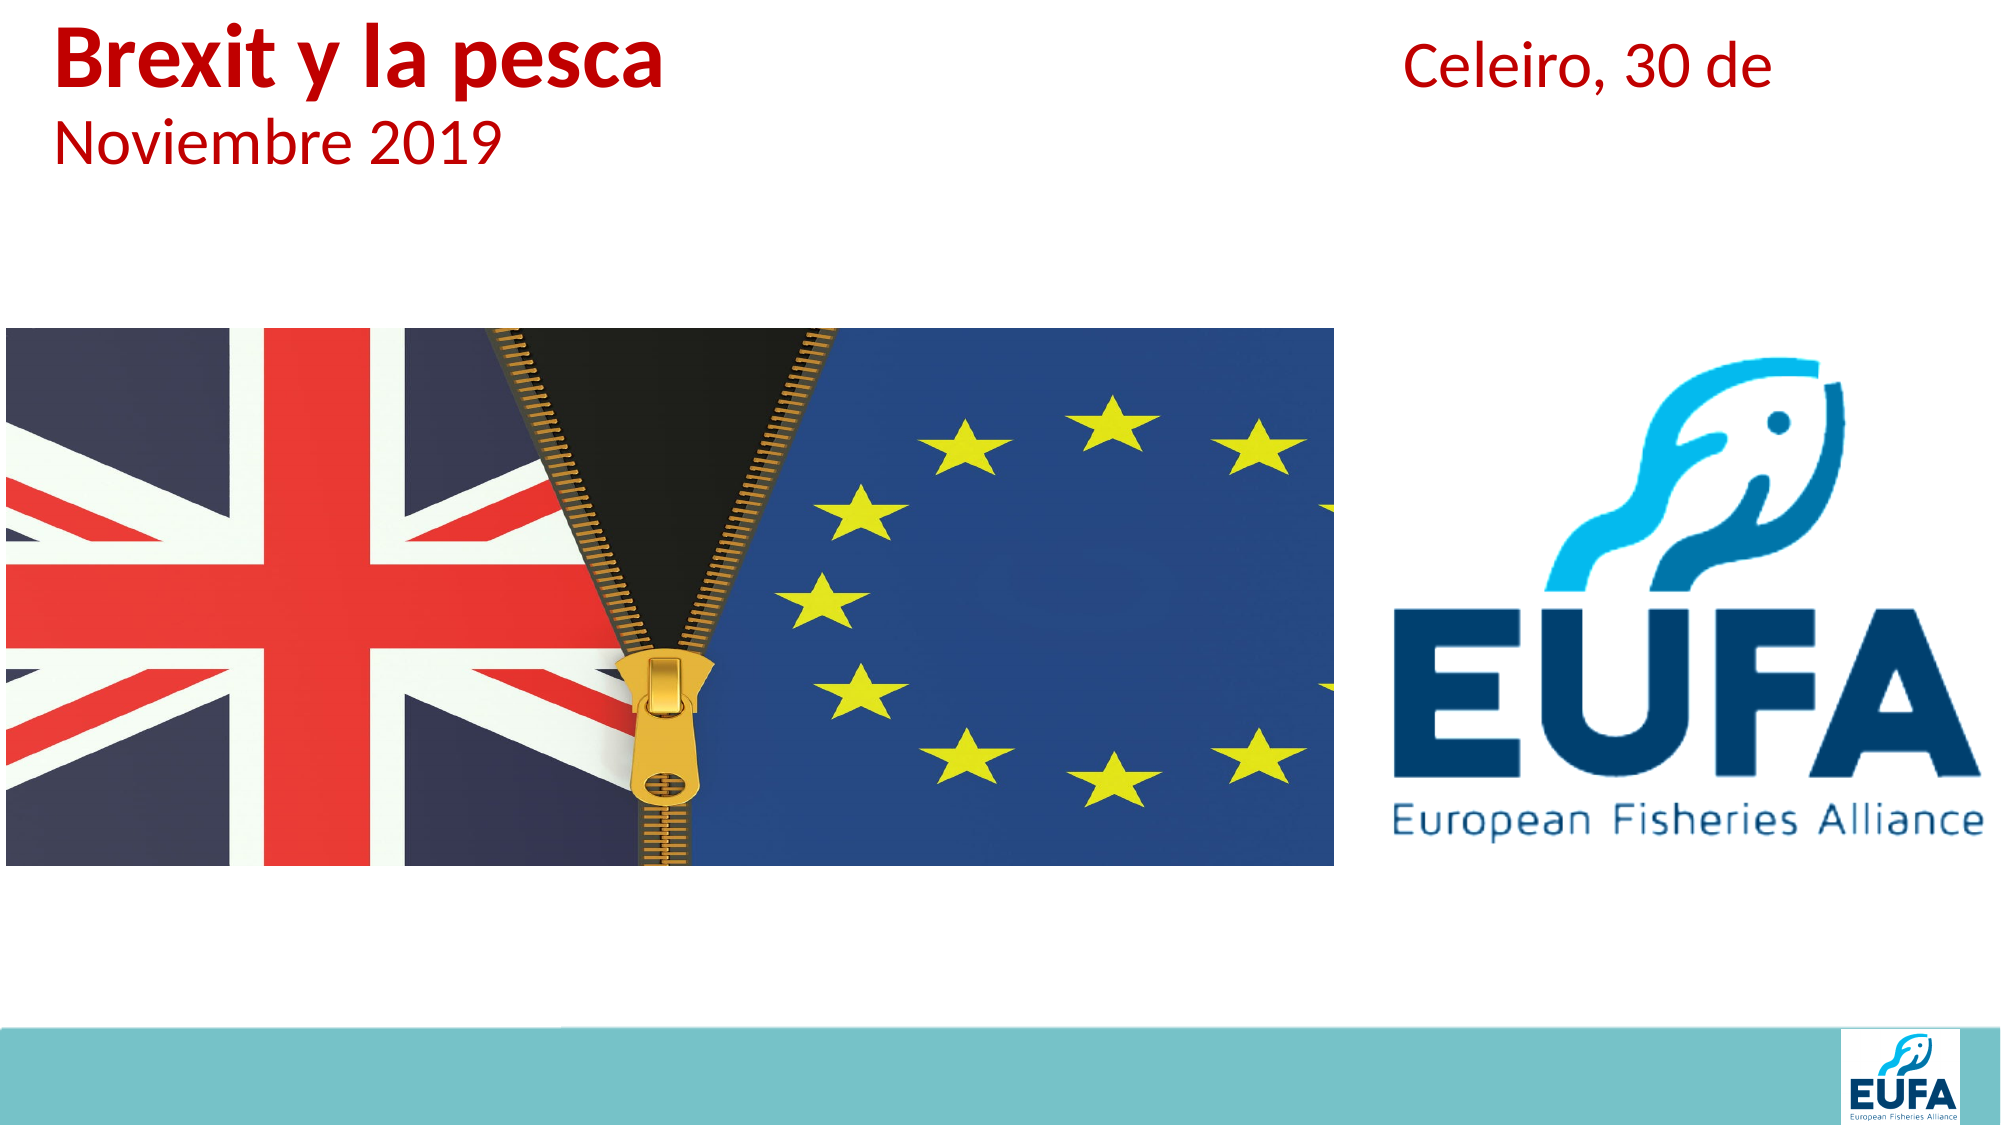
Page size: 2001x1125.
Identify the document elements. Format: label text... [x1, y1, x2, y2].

picture [0, 0, 2001, 1125]
title Brexit y la pesca Celeiro, 30 de Noviembre 2019 [38, 0, 1979, 188]
